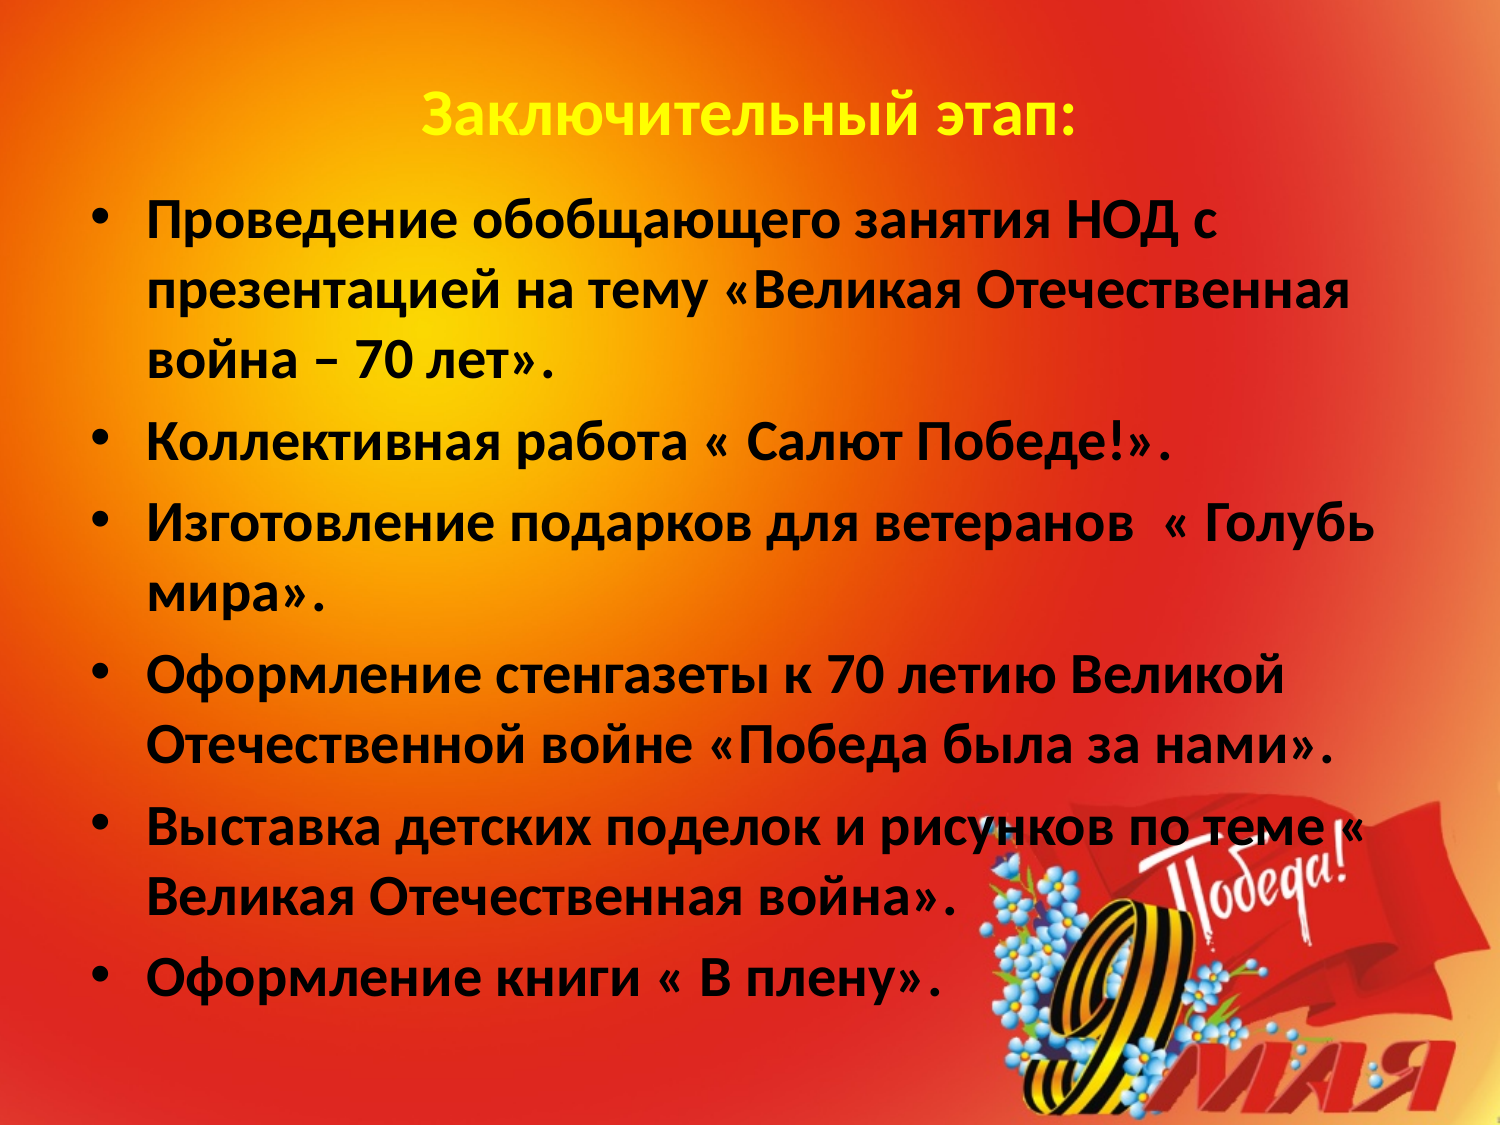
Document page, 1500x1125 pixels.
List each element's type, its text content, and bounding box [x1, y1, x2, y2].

title Заключительный этап: [75, 45, 1425, 172]
list Проведение обобщающего занятия НОД с презентацией на тему «Великая Отечественная война – 70 лет». Коллективная работа « Салют Победе!». Изготовление подарков для ветеранов « Голубь мира». Оформление стенгазеты к 70 летию Великой Отечественной войне «Победа была за нами». Выставка детских поделок и рисунков по теме « Великая Отечественная война». Оформление книги « В плену». [75, 172, 1425, 1071]
picture [0, 0, 1500, 1125]
